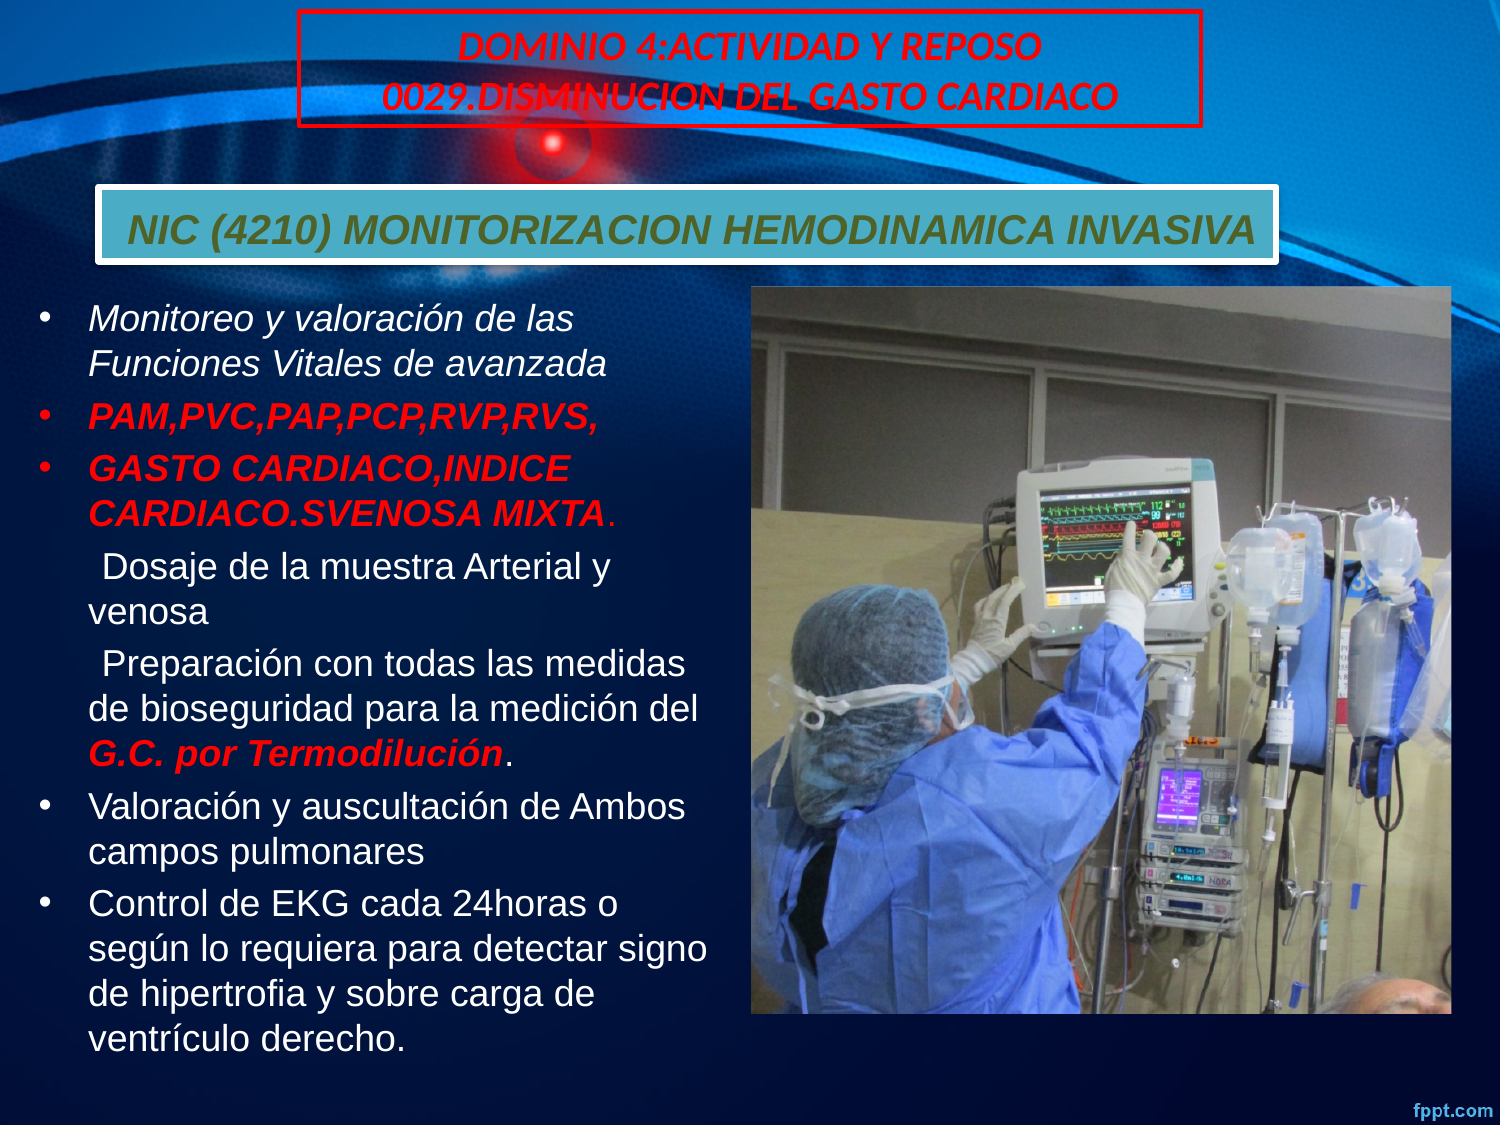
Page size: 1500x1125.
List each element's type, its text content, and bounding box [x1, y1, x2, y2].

text_box NIC (4210) MONITORIZACION HEMODINAMICA INVASIVA [95, 184, 1279, 265]
list Monitoreo y valoración de las Funciones Vitales de avanzada PAM,PVC,PAP,PCP,RVP,RVS, GASTO CARDIACO,INDICE CARDIACO.SVENOSA MIXTA. Dosaje de la muestra Arterial y venosa Preparación con todas las medidas de bioseguridad para la medición del G.C. por Termodilución. Valoración y auscultación de Ambos campos pulmonares Control de EKG cada 24horas o según lo requiera para detectar signo de hipertrofia y sobre carga de ventrículo derecho. [23, 286, 724, 1073]
picture [0, 0, 1500, 1125]
text_box DOMINIO 4:ACTIVIDAD Y REPOSO 0029.DISMINUCION DEL GASTO CARDIACO [299, 11, 1201, 127]
